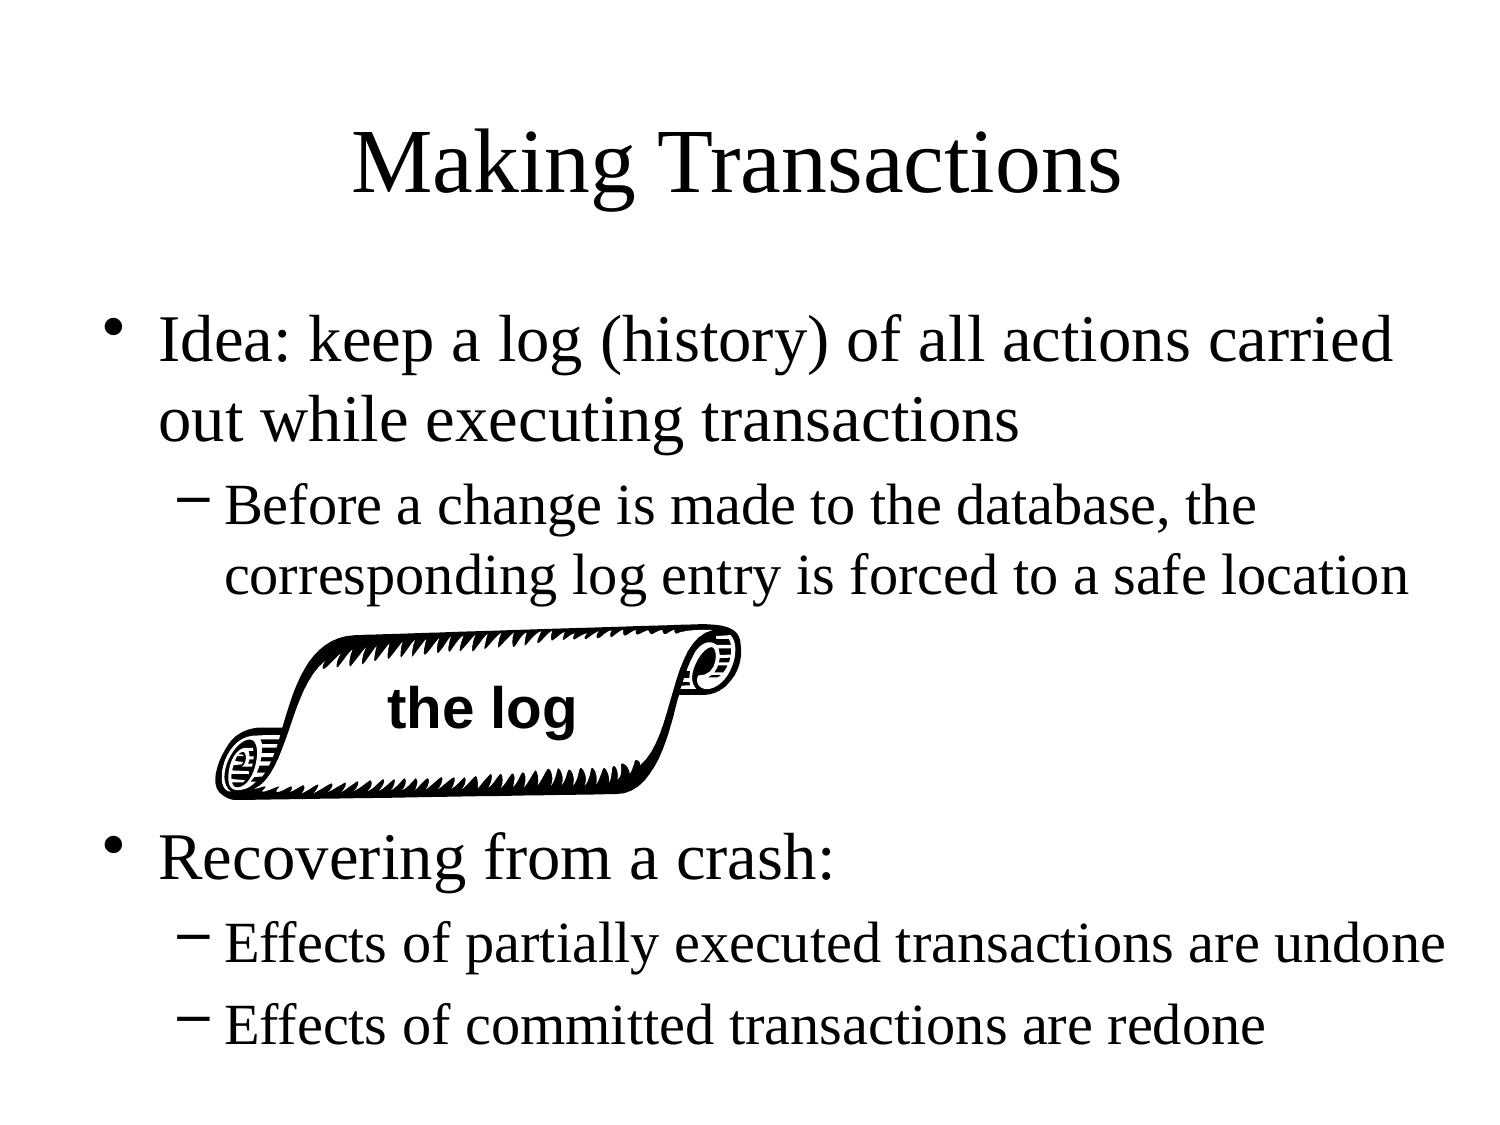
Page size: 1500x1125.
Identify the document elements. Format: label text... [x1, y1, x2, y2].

title Making Transactions [99, 61, 1375, 250]
list Idea: keep a log (history) of all actions carried out while executing transactions Before a change is made to the database, the corresponding log entry is forced to a safe location Recovering from a crash: Effects of partially executed transactions are undone Effects of committed transactions are redone [87, 287, 1488, 963]
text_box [212, 624, 744, 800]
